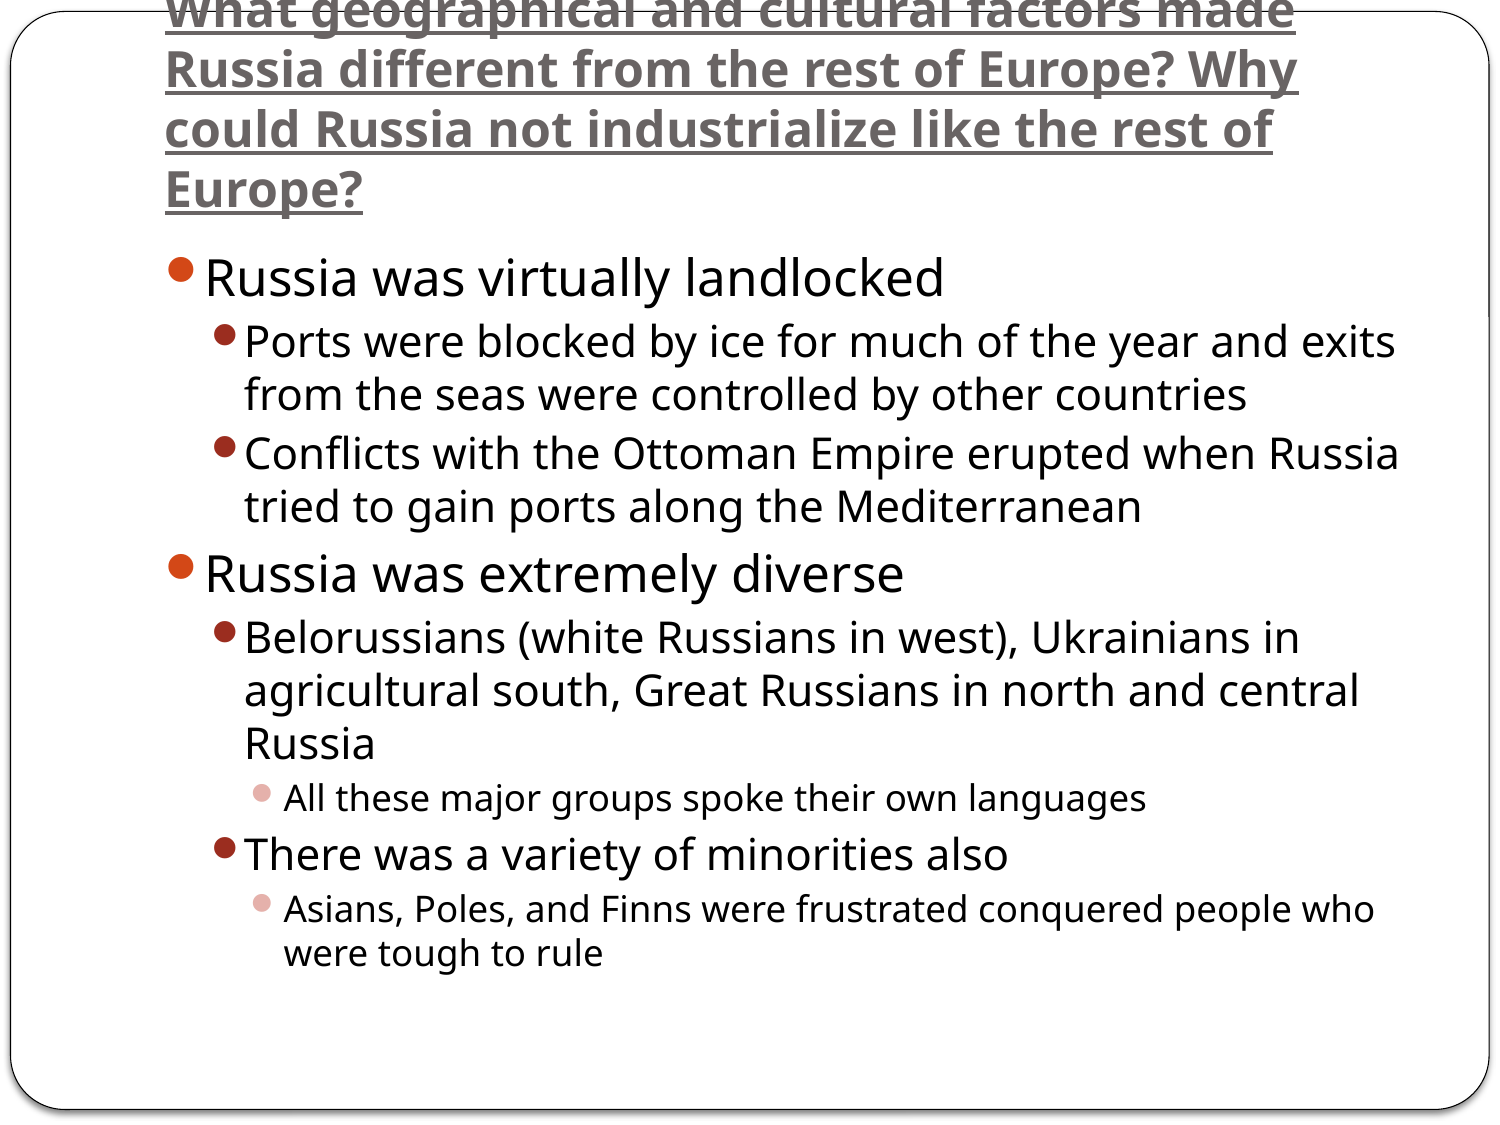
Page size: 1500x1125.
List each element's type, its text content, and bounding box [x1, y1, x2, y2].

title What geographical and cultural factors made Russia different from the rest of Europe? Why could Russia not industrialize like the rest of Europe? [150, 45, 1425, 233]
list Russia was virtually landlocked Ports were blocked by ice for much of the year and exits from the seas were controlled by other countries Conflicts with the Ottoman Empire erupted when Russia tried to gain ports along the Mediterranean Russia was extremely diverse Belorussians (white Russians in west), Ukrainians in agricultural south, Great Russians in north and central Russia All these major groups spoke their own languages There was a variety of minorities also Asians, Poles, and Finns were frustrated conquered people who were tough to rule [150, 237, 1425, 988]
